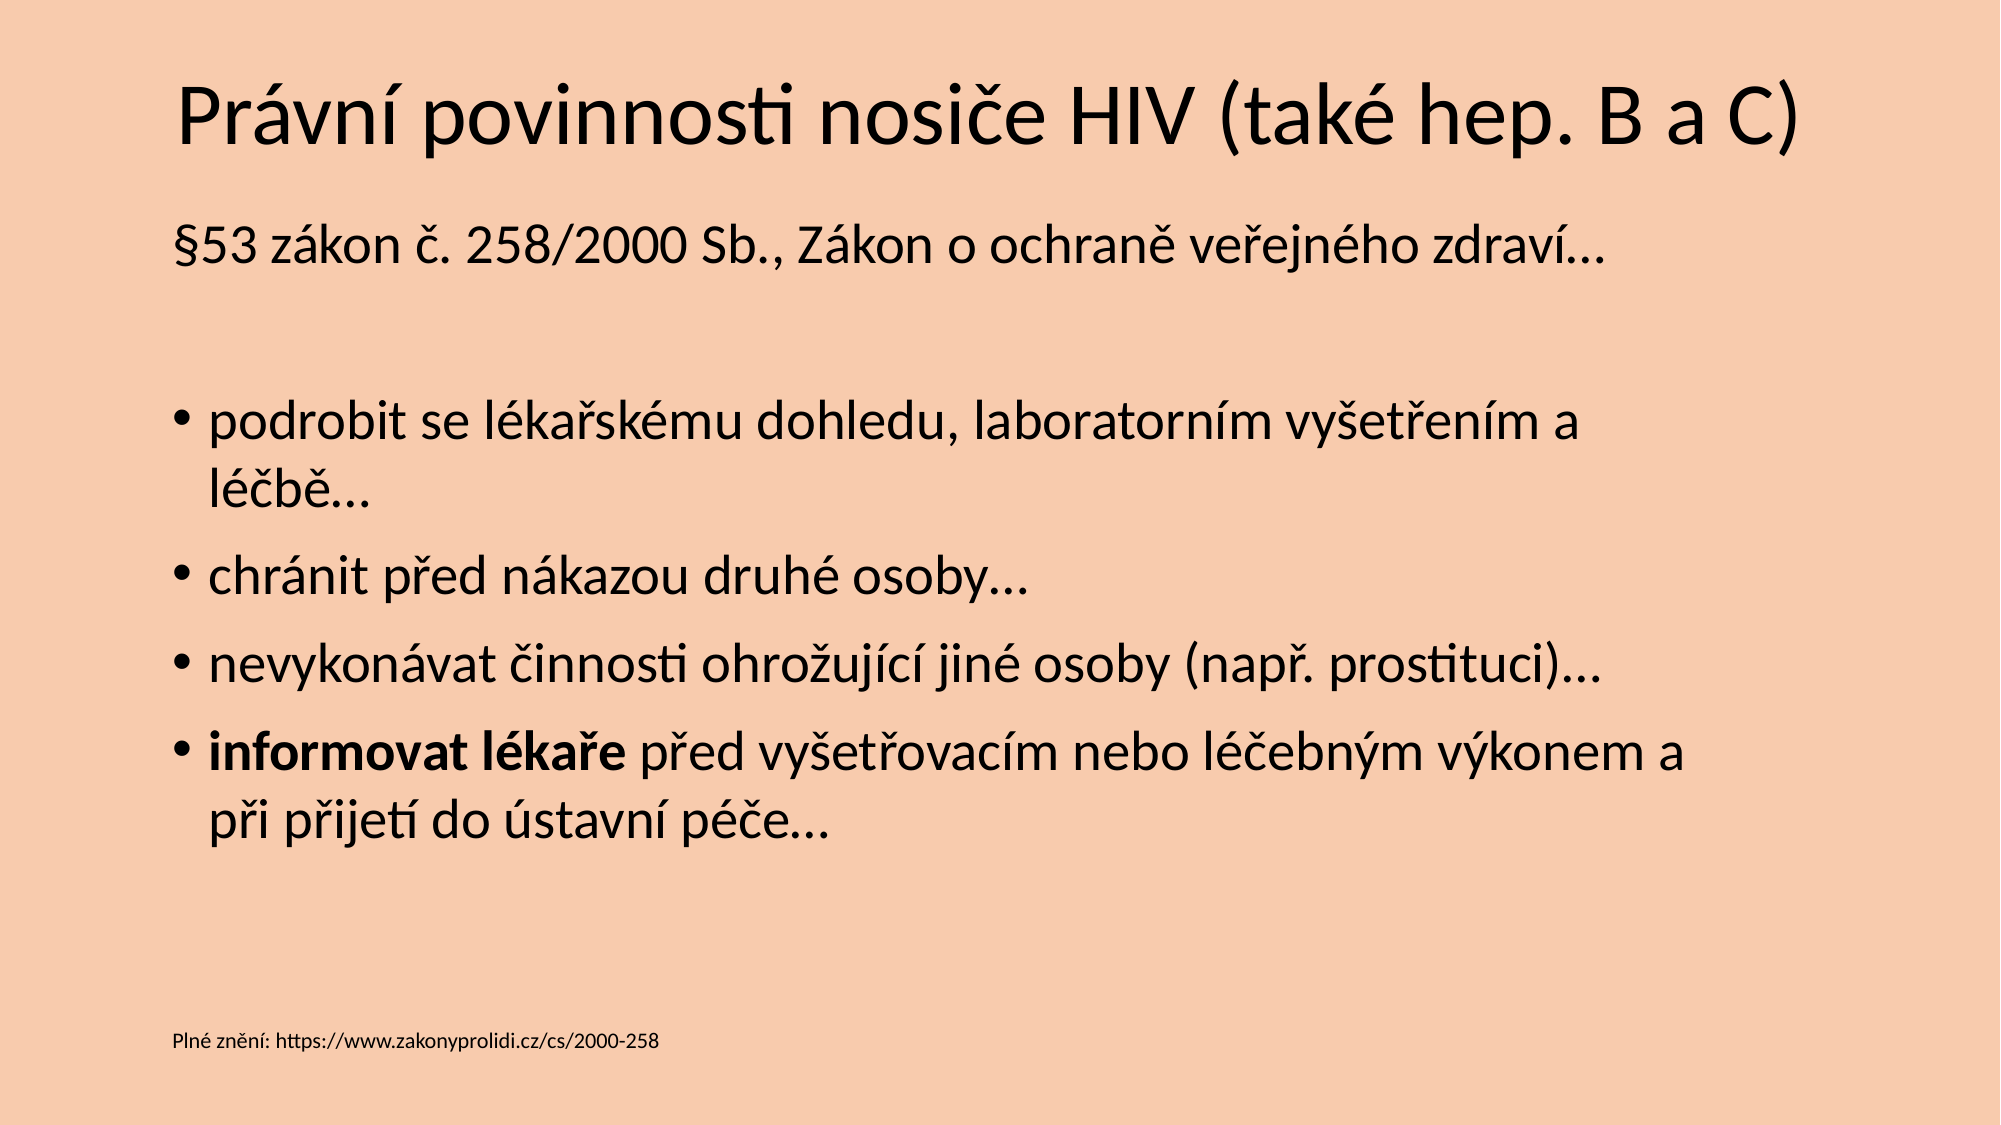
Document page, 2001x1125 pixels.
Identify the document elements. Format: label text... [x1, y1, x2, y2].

list §53 zákon č. 258/2000 Sb., Zákon o ochraně veřejného zdraví… podrobit se lékařskému dohledu, laboratorním vyšetřením a léčbě… chránit před nákazou druhé osoby… nevykonávat činnosti ohrožující jiné osoby (např. prostituci)… informovat lékaře před vyšetřovacím nebo léčebným výkonem a při přijetí do ústavní péče… Plné znění: https://www.zakonyprolidi.cz/cs/2000-258 [157, 199, 1728, 1066]
title Právní povinnosti nosiče HIV (také hep. B a C) [137, 59, 1863, 172]
